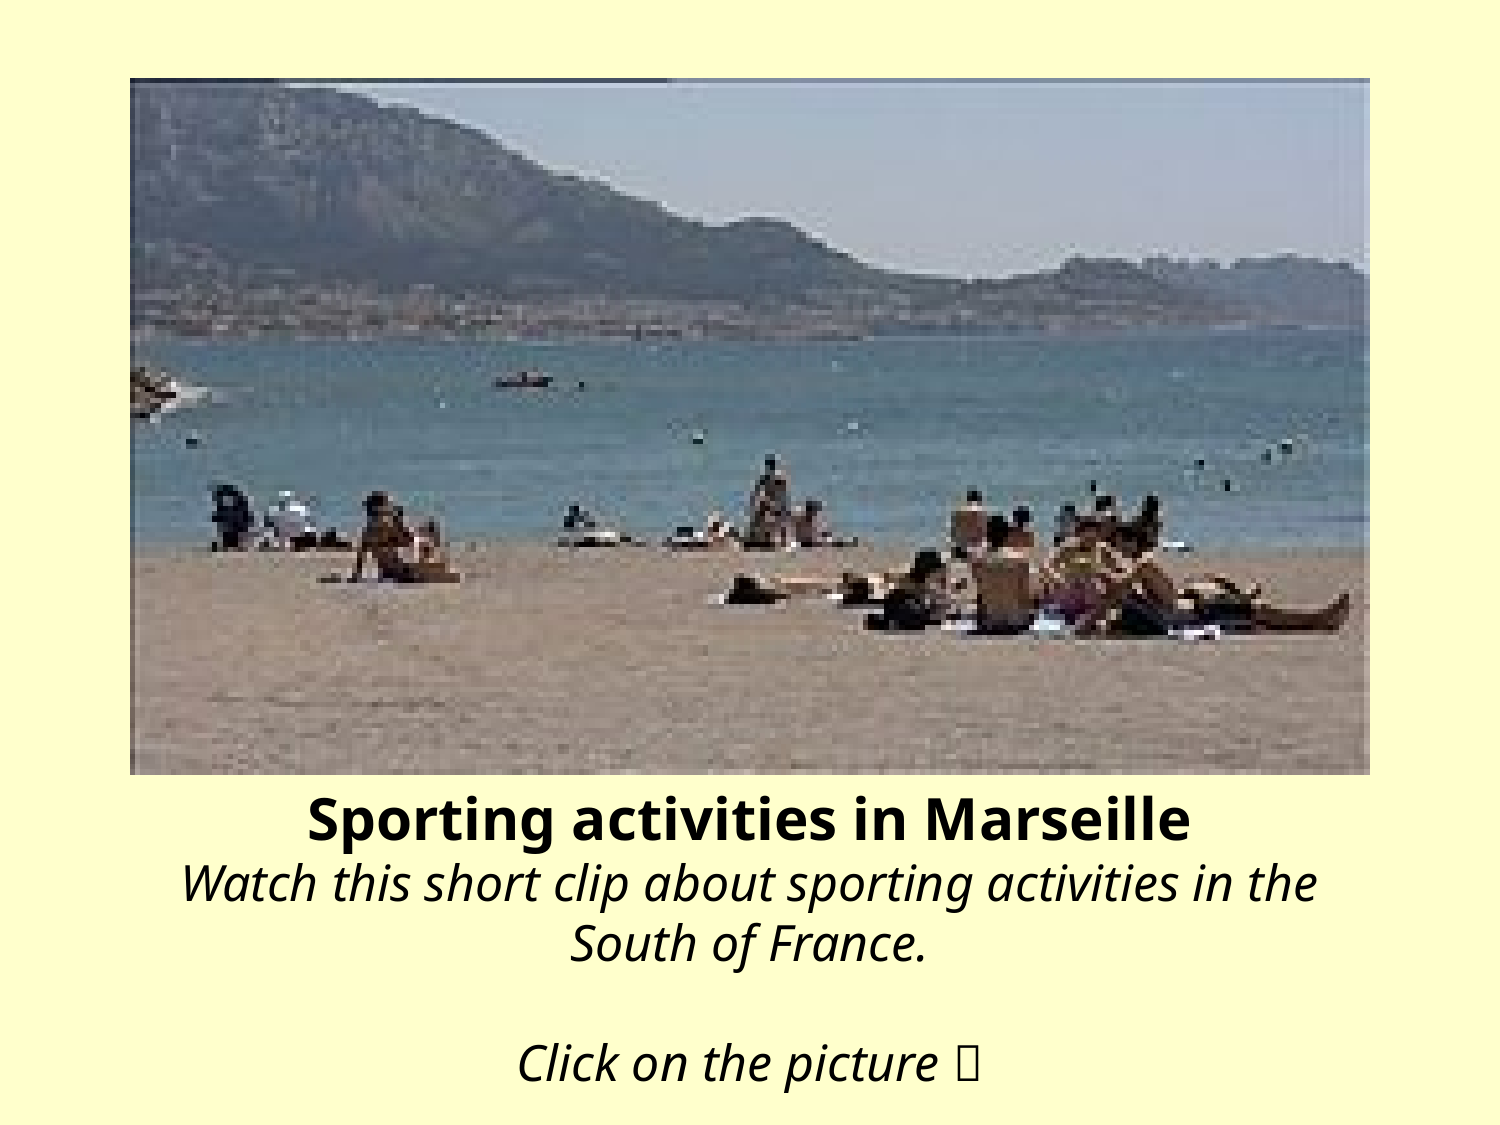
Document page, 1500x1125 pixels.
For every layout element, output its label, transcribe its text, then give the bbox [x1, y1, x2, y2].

text_box Sporting activities in Marseille Watch this short clip about sporting activities in the South of France. Click on the picture  [177, 785, 1323, 1092]
picture [130, 77, 1370, 776]
